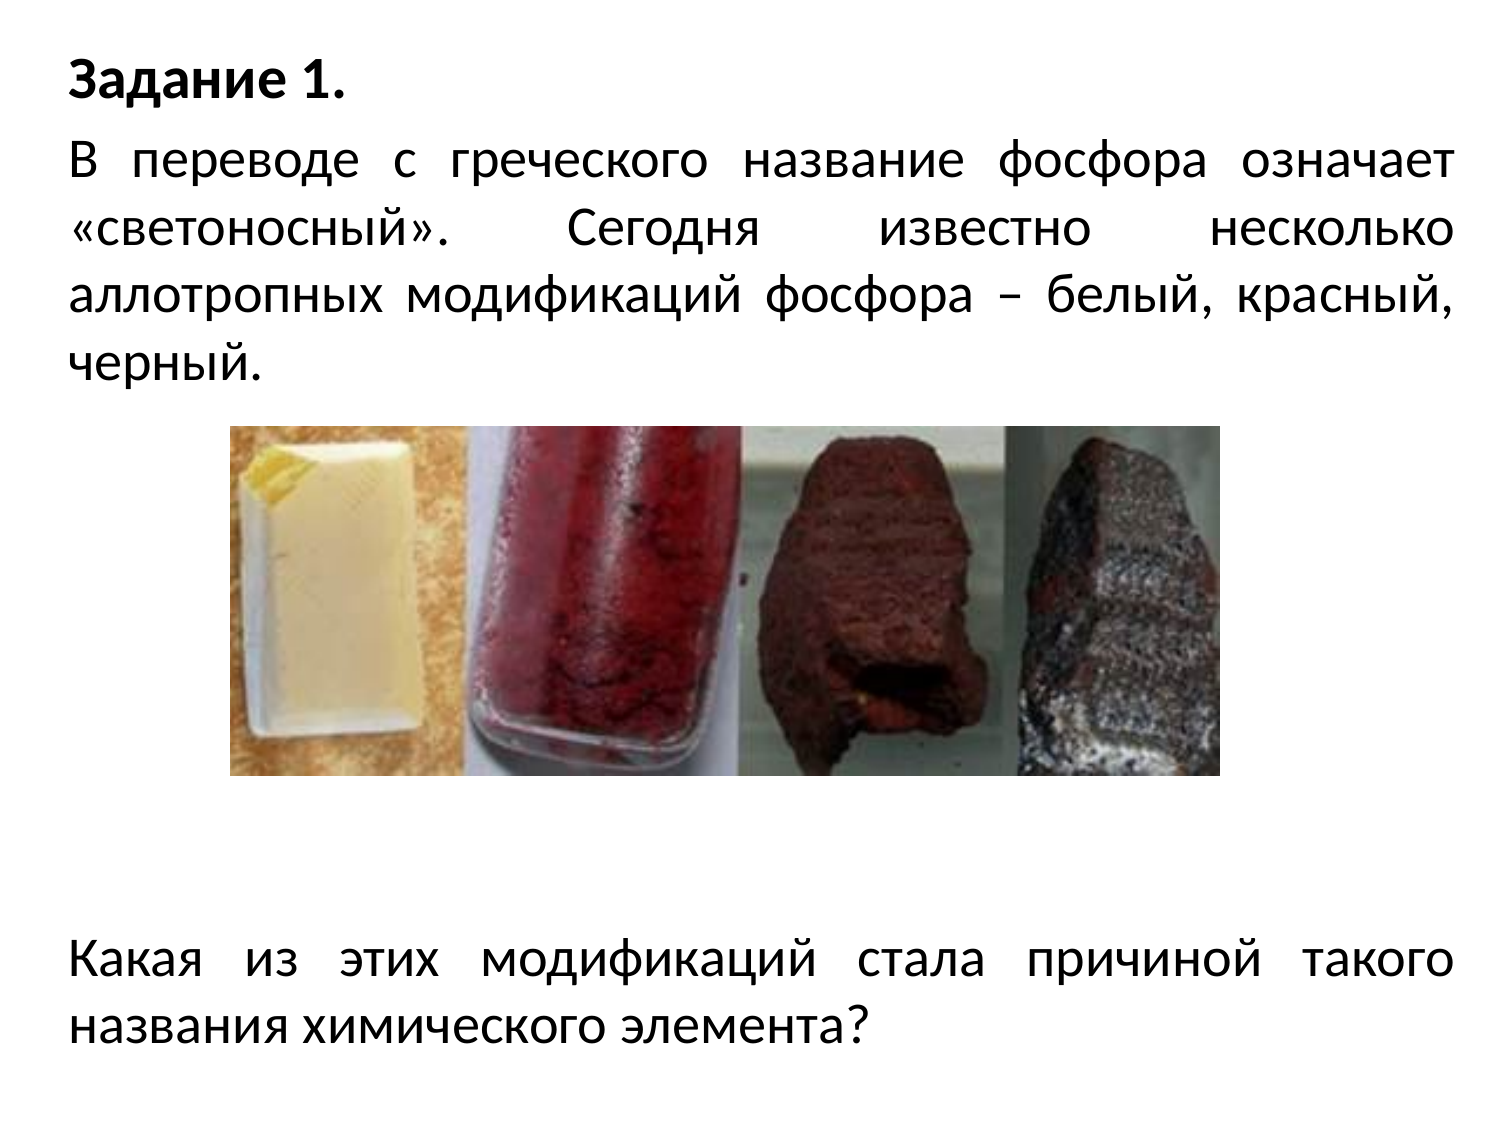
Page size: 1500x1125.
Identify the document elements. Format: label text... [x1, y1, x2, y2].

picture [229, 426, 1221, 776]
list Задание 1. В переводе с греческого название фосфора означает «светоносный». Сегодня известно несколько аллотропных модификаций фосфора – белый, красный, черный. Какая из этих модификаций стала причиной такого названия химического элемента? [53, 30, 1471, 1071]
